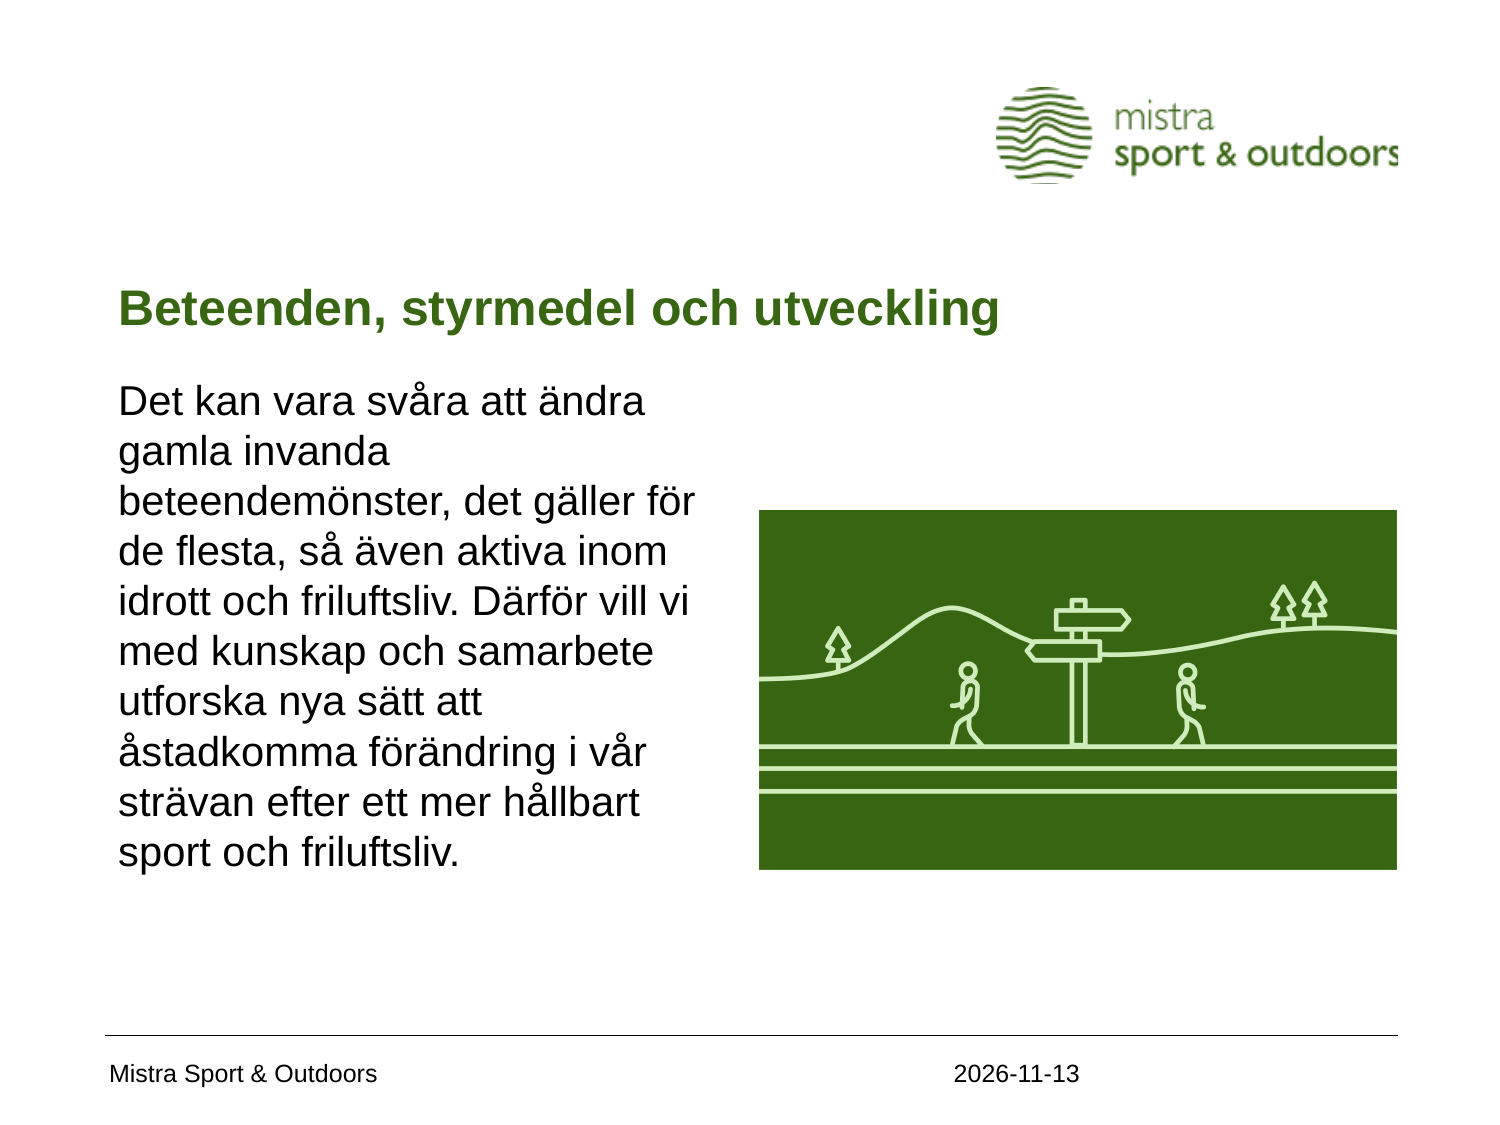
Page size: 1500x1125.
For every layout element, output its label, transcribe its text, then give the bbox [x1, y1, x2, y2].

list Det kan vara svåra att ändra gamla invanda beteendemönster, det gäller för de flesta, så även aktiva inom idrott och friluftsliv. Därför vill vi med kunskap och samarbete utforska nya sätt att åstadkomma förändring i vår strävan efter ett mer hållbart sport och friluftsliv. [103, 366, 741, 1014]
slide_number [947, 1042, 1136, 1102]
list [759, 510, 1397, 870]
title Beteenden, styrmedel och utveckling [103, 252, 1397, 360]
